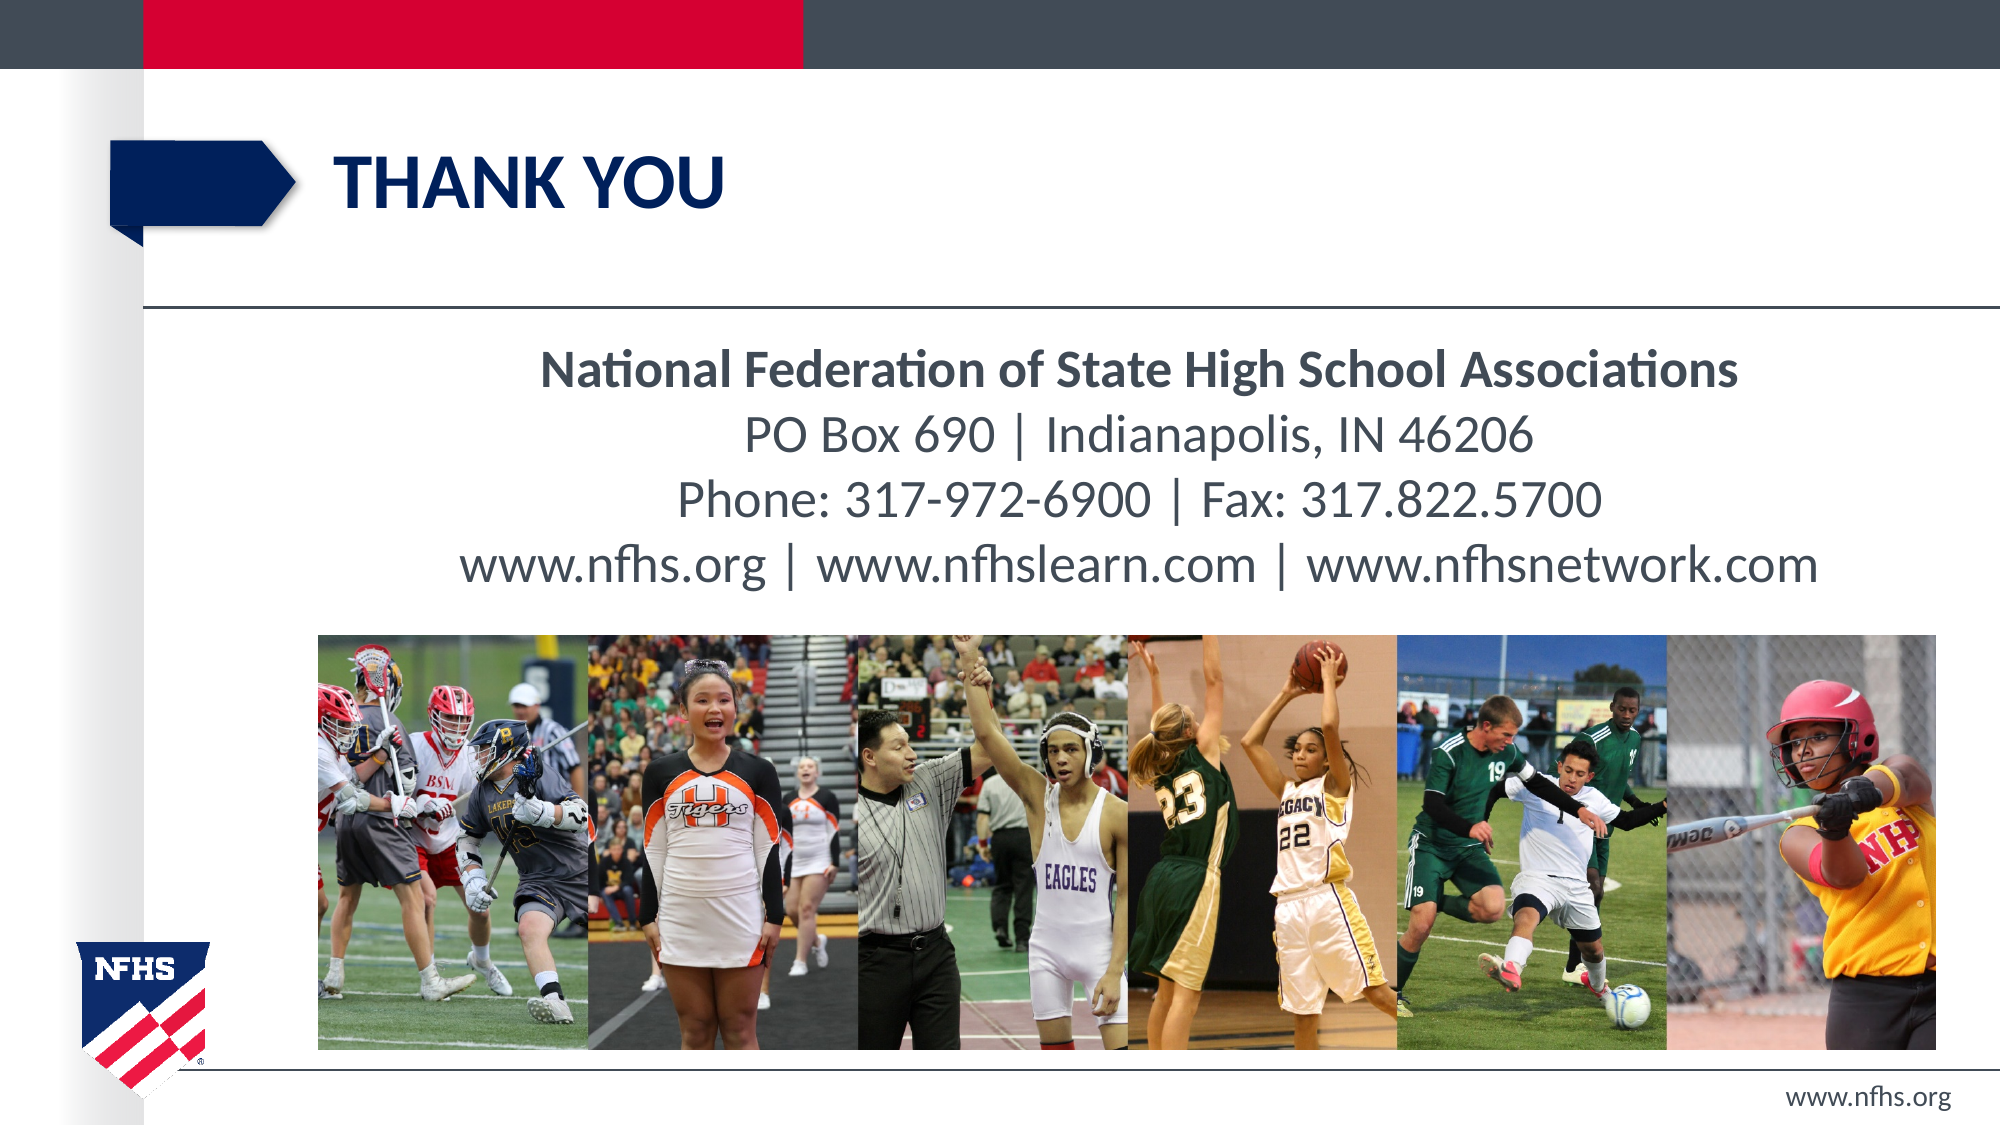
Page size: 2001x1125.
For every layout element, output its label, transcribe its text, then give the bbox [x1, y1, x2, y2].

title Thank You [318, 85, 1964, 285]
picture [318, 634, 1936, 1050]
list National Federation of State High School Associations PO Box 690 | Indianapolis, IN 46206 Phone: 317-972-6900 | Fax: 317.822.5700 www.nfhs.org | www.nfhslearn.com | www.nfhsnetwork.com [318, 326, 1964, 615]
footer www.nfhs.org [1639, 1070, 1967, 1119]
picture [76, 942, 210, 1099]
